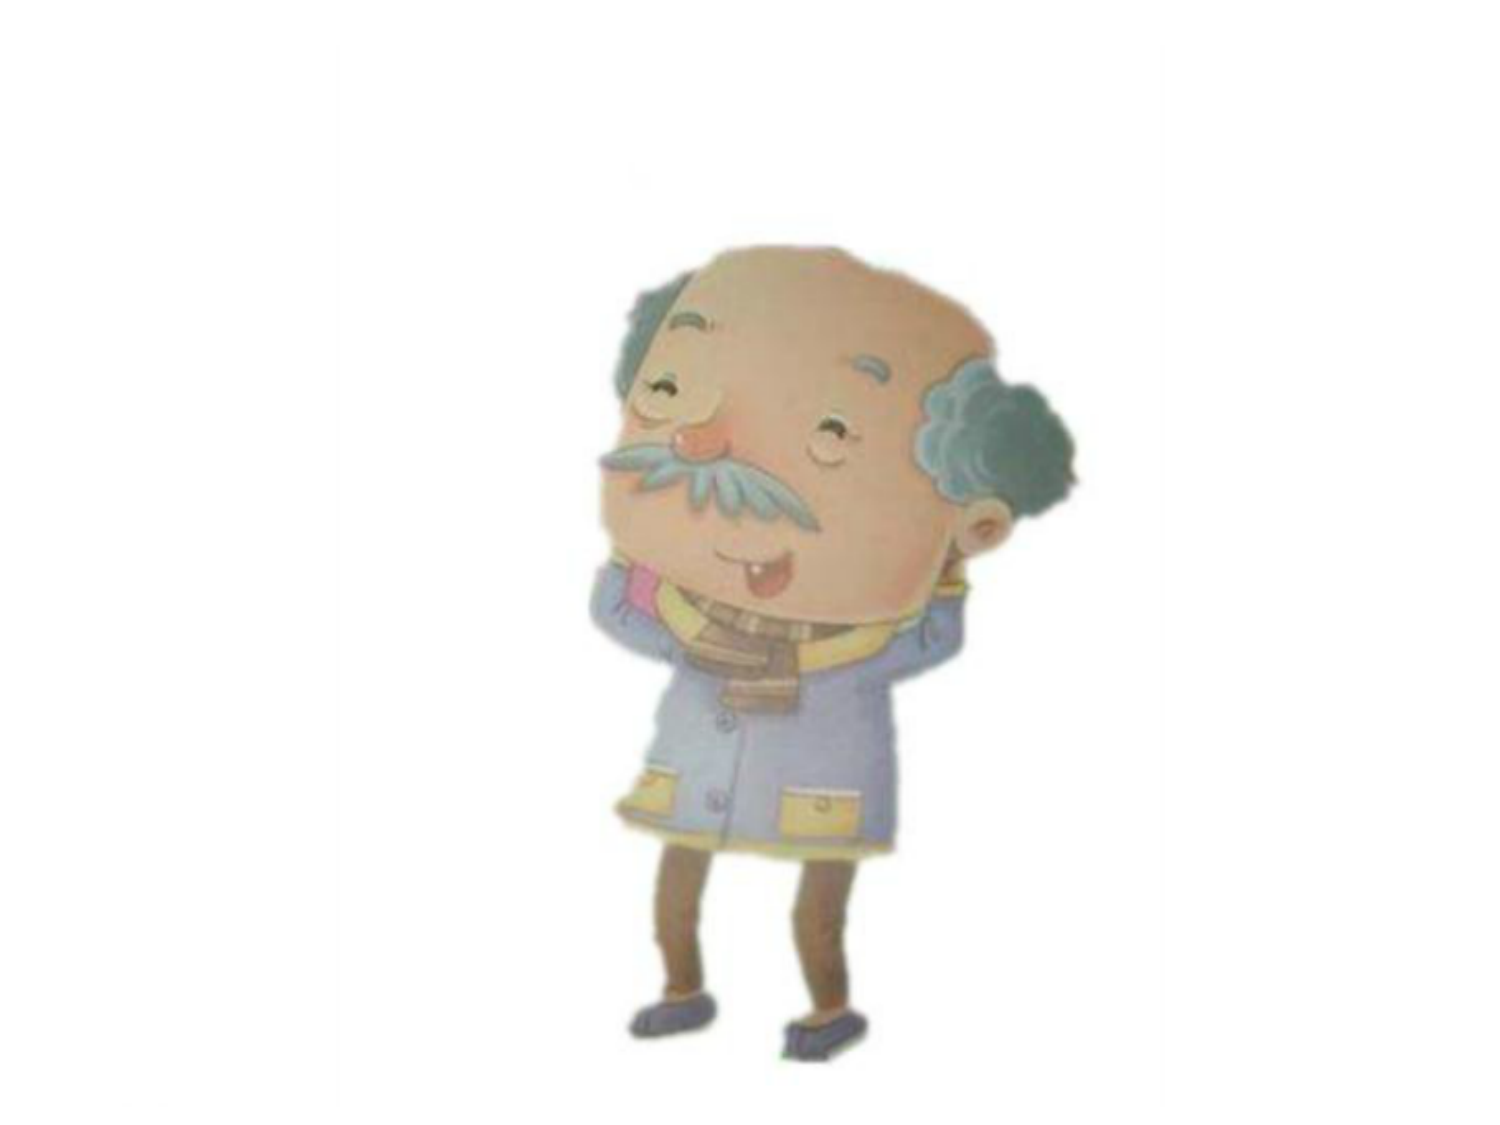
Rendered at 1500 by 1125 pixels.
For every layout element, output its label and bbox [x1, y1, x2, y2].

list [37, 44, 1463, 1107]
